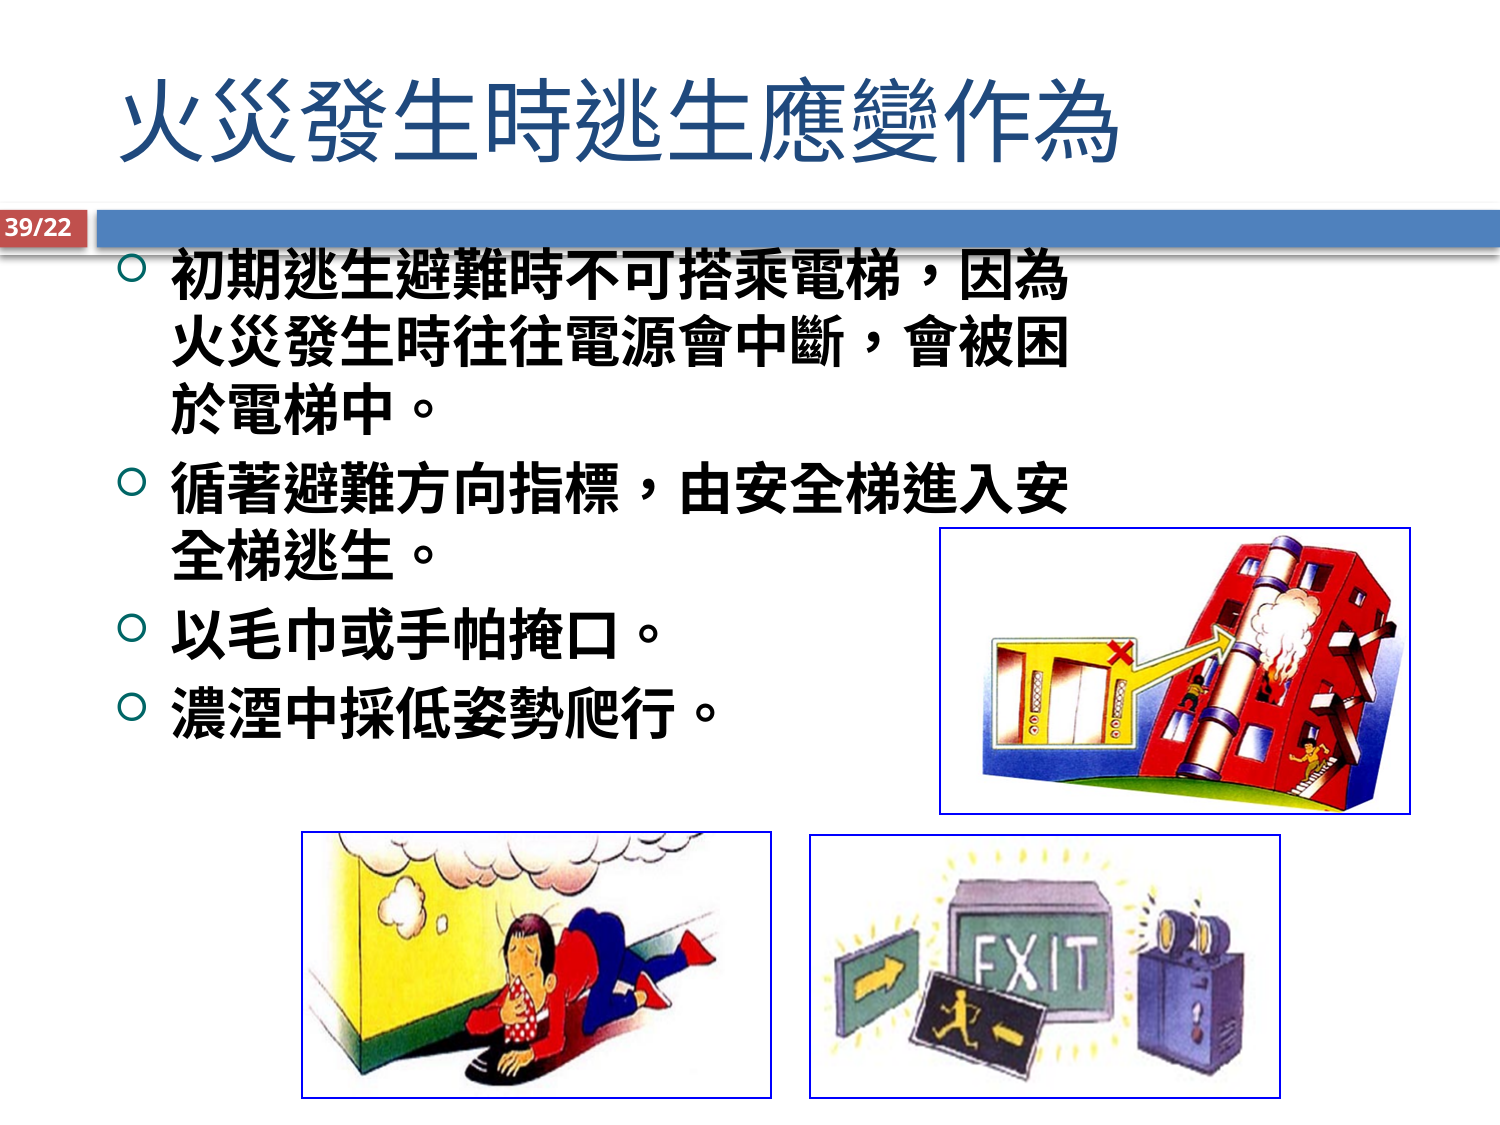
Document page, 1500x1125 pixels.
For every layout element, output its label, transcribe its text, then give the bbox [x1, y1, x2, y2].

slide_number 39/22 [0, 208, 95, 249]
picture [300, 830, 772, 1099]
text_box 初期逃生避難時不可搭乘電梯，因為火災發生時往往電源會中斷，會被困於電梯中。 循著避難方向指標，由安全梯進入安全梯逃生。 以毛巾或手帕掩口。 濃湮中採低姿勢爬行。 [99, 231, 1125, 753]
title 火災發生時逃生應變作為 [100, 37, 1439, 201]
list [938, 526, 1411, 816]
picture [808, 833, 1281, 1099]
